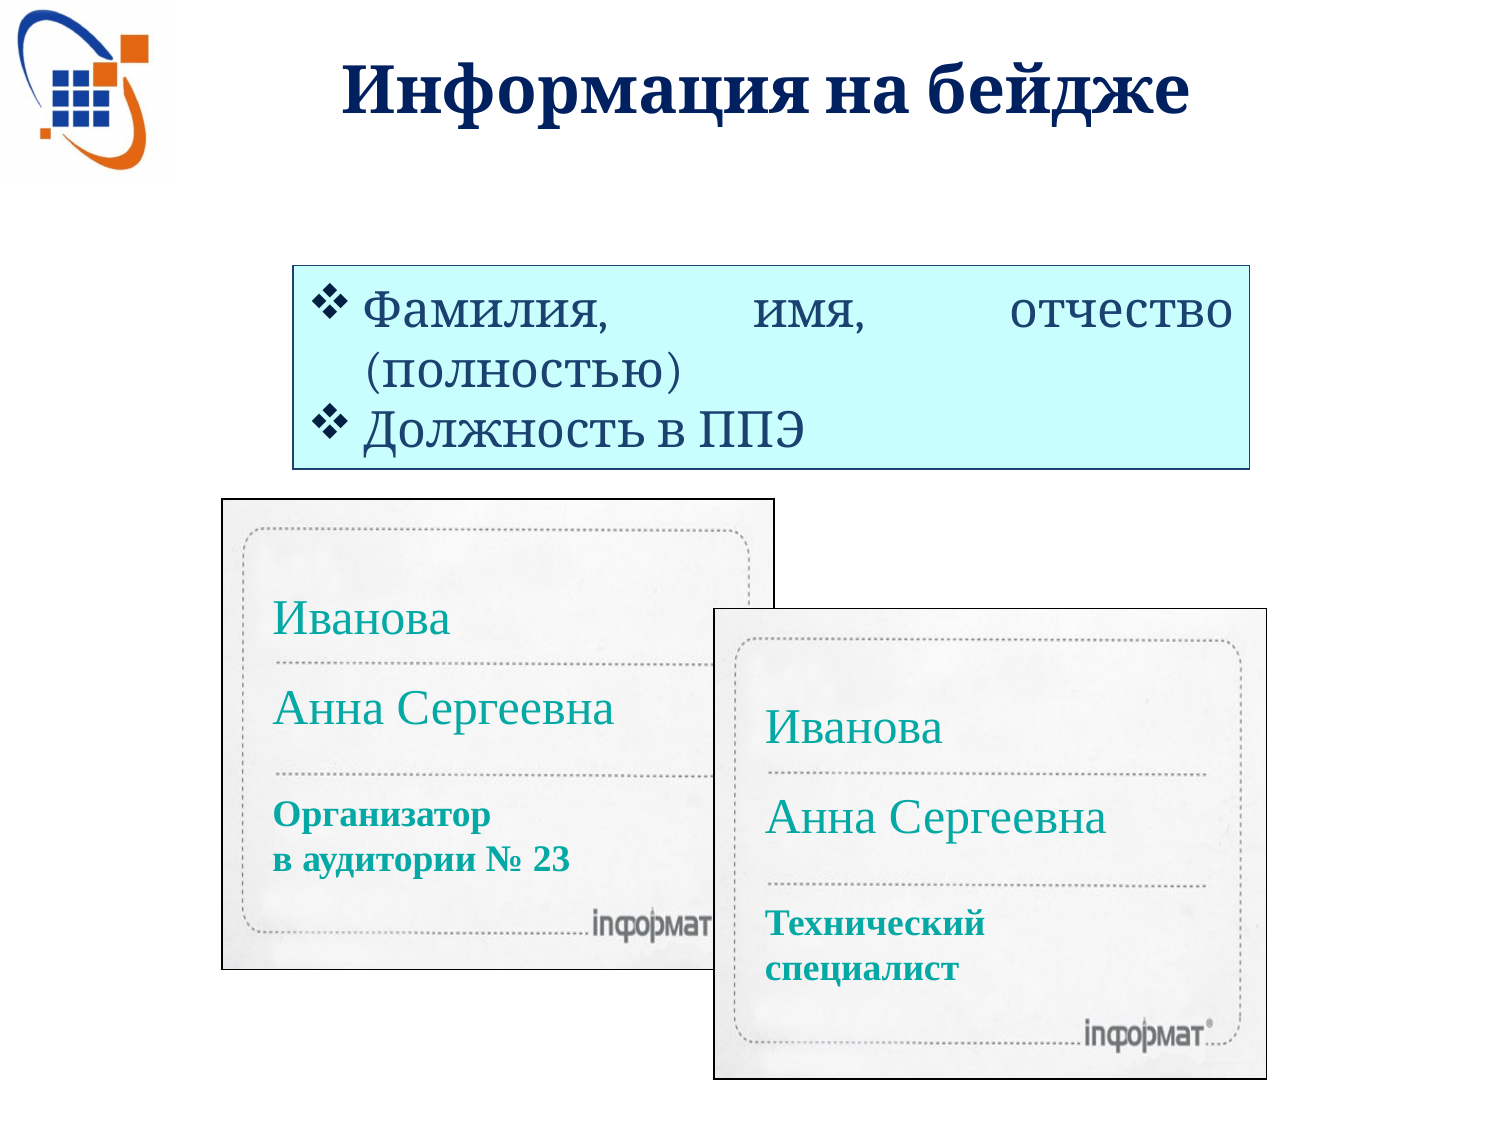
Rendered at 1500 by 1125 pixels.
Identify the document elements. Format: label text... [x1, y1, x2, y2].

text_box Фамилия, имя, отчество (полностью) Должность в ППЭ [292, 265, 1250, 470]
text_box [222, 499, 774, 970]
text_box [714, 608, 1267, 1079]
text_box Информация на бейдже [81, 39, 1452, 135]
picture [13, 12, 163, 177]
